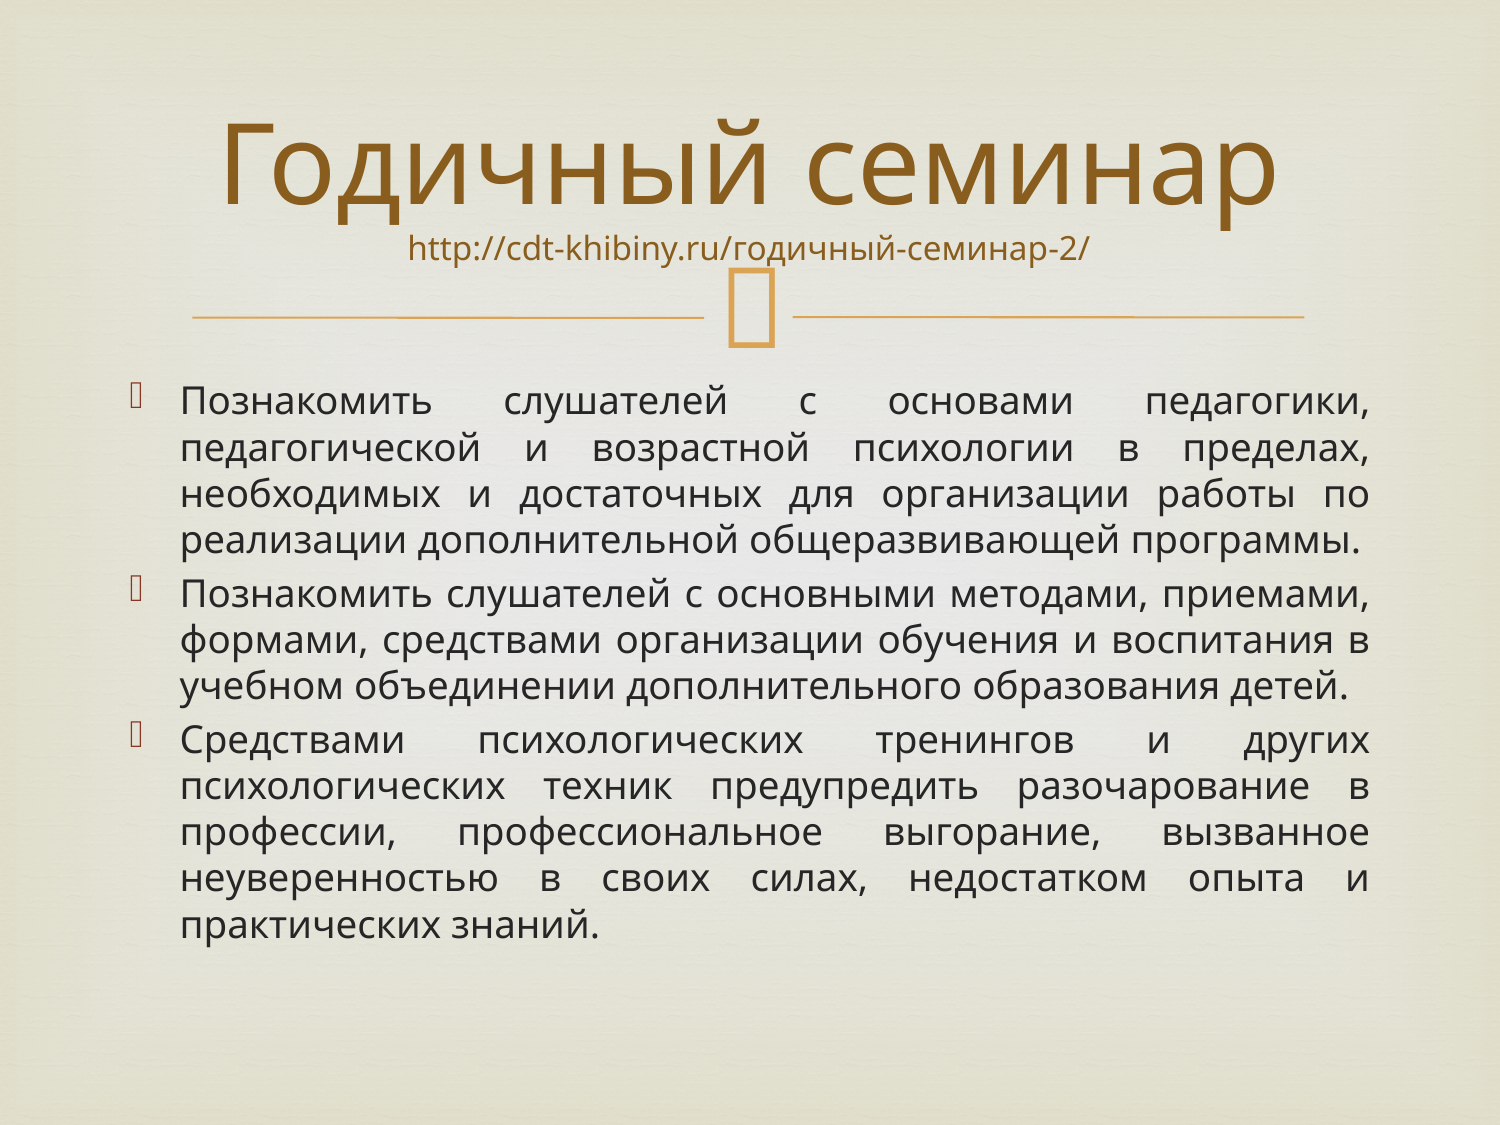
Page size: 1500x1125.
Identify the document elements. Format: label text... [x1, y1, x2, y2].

title Годичный семинар http://cdt-khibiny.ru/годичный-семинар-2/ [112, 93, 1386, 267]
list Познакомить слушателей с основами педагогики, педагогической и возрастной психологии в пределах, необходимых и достаточных для организации работы по реализации дополнительной общеразвивающей программы. Познакомить слушателей с основными методами, приемами, формами, средствами организации обучения и воспитания в учебном объединении дополнительного образования детей. Средствами психологических тренингов и других психологических техник предупредить разочарование в профессии, профессиональное выгорание, вызванное неуверенностью в своих силах, недостатком опыта и практических знаний. [114, 368, 1386, 1005]
